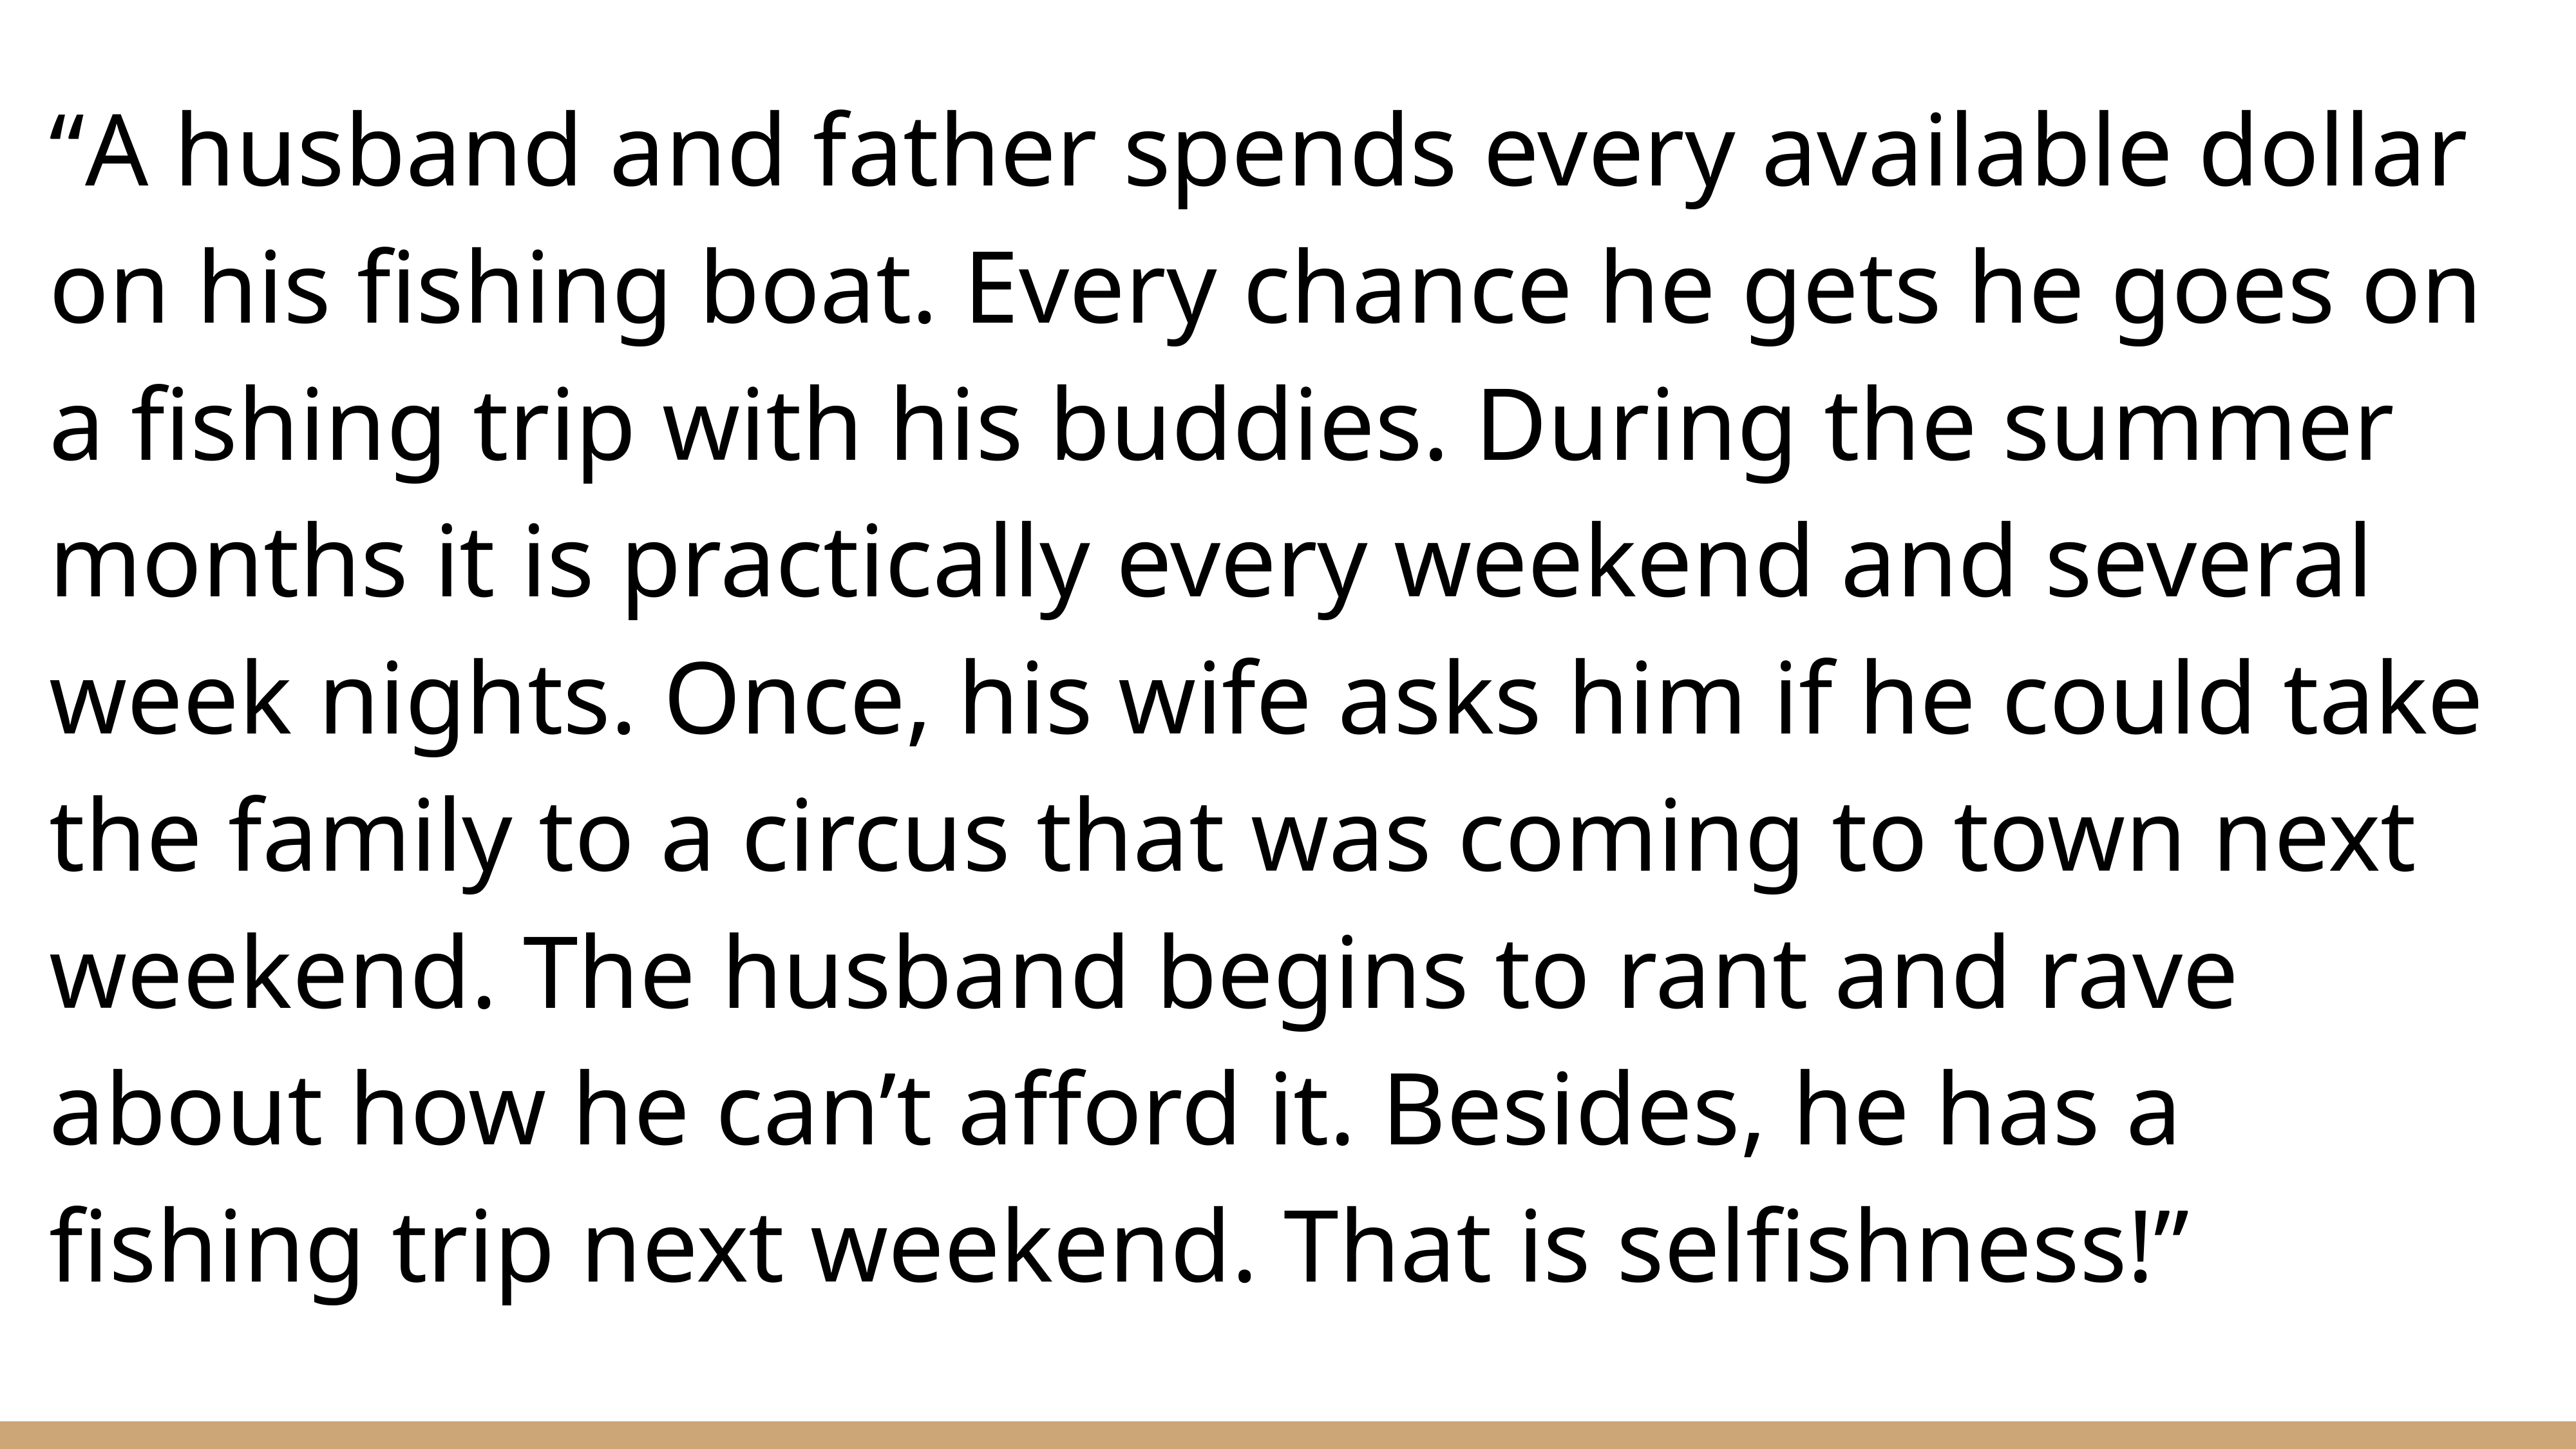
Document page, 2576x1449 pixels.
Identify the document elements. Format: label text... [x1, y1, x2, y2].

list “A husband and father spends every available dollar on his fishing boat. Every chance he gets he goes on a fishing trip with his buddies. During the summer months it is practically every weekend and several week nights. Once, his wife asks him if he could take the family to a circus that was coming to town next weekend. The husband begins to rant and rave about how he can’t afford it. Besides, he has a fishing trip next weekend. That is selfishness!” [23, 42, 2544, 1405]
